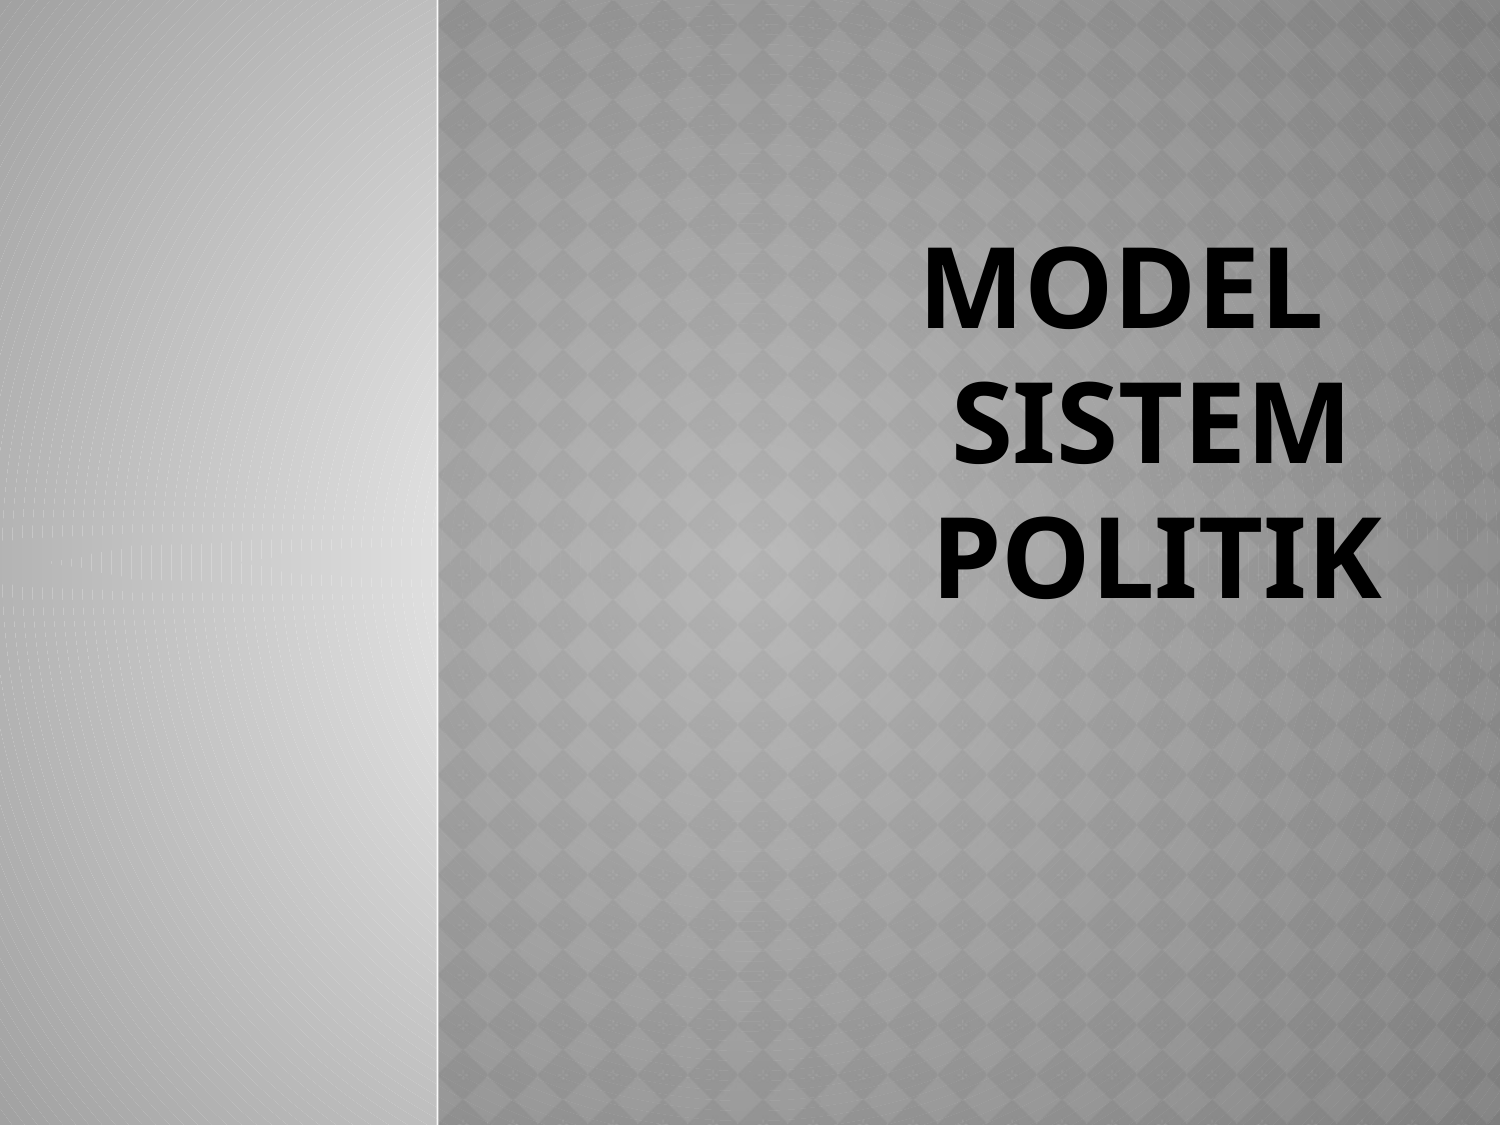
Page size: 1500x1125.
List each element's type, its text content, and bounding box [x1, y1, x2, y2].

title MODEL SISTEM POLITIK [503, 150, 1390, 622]
